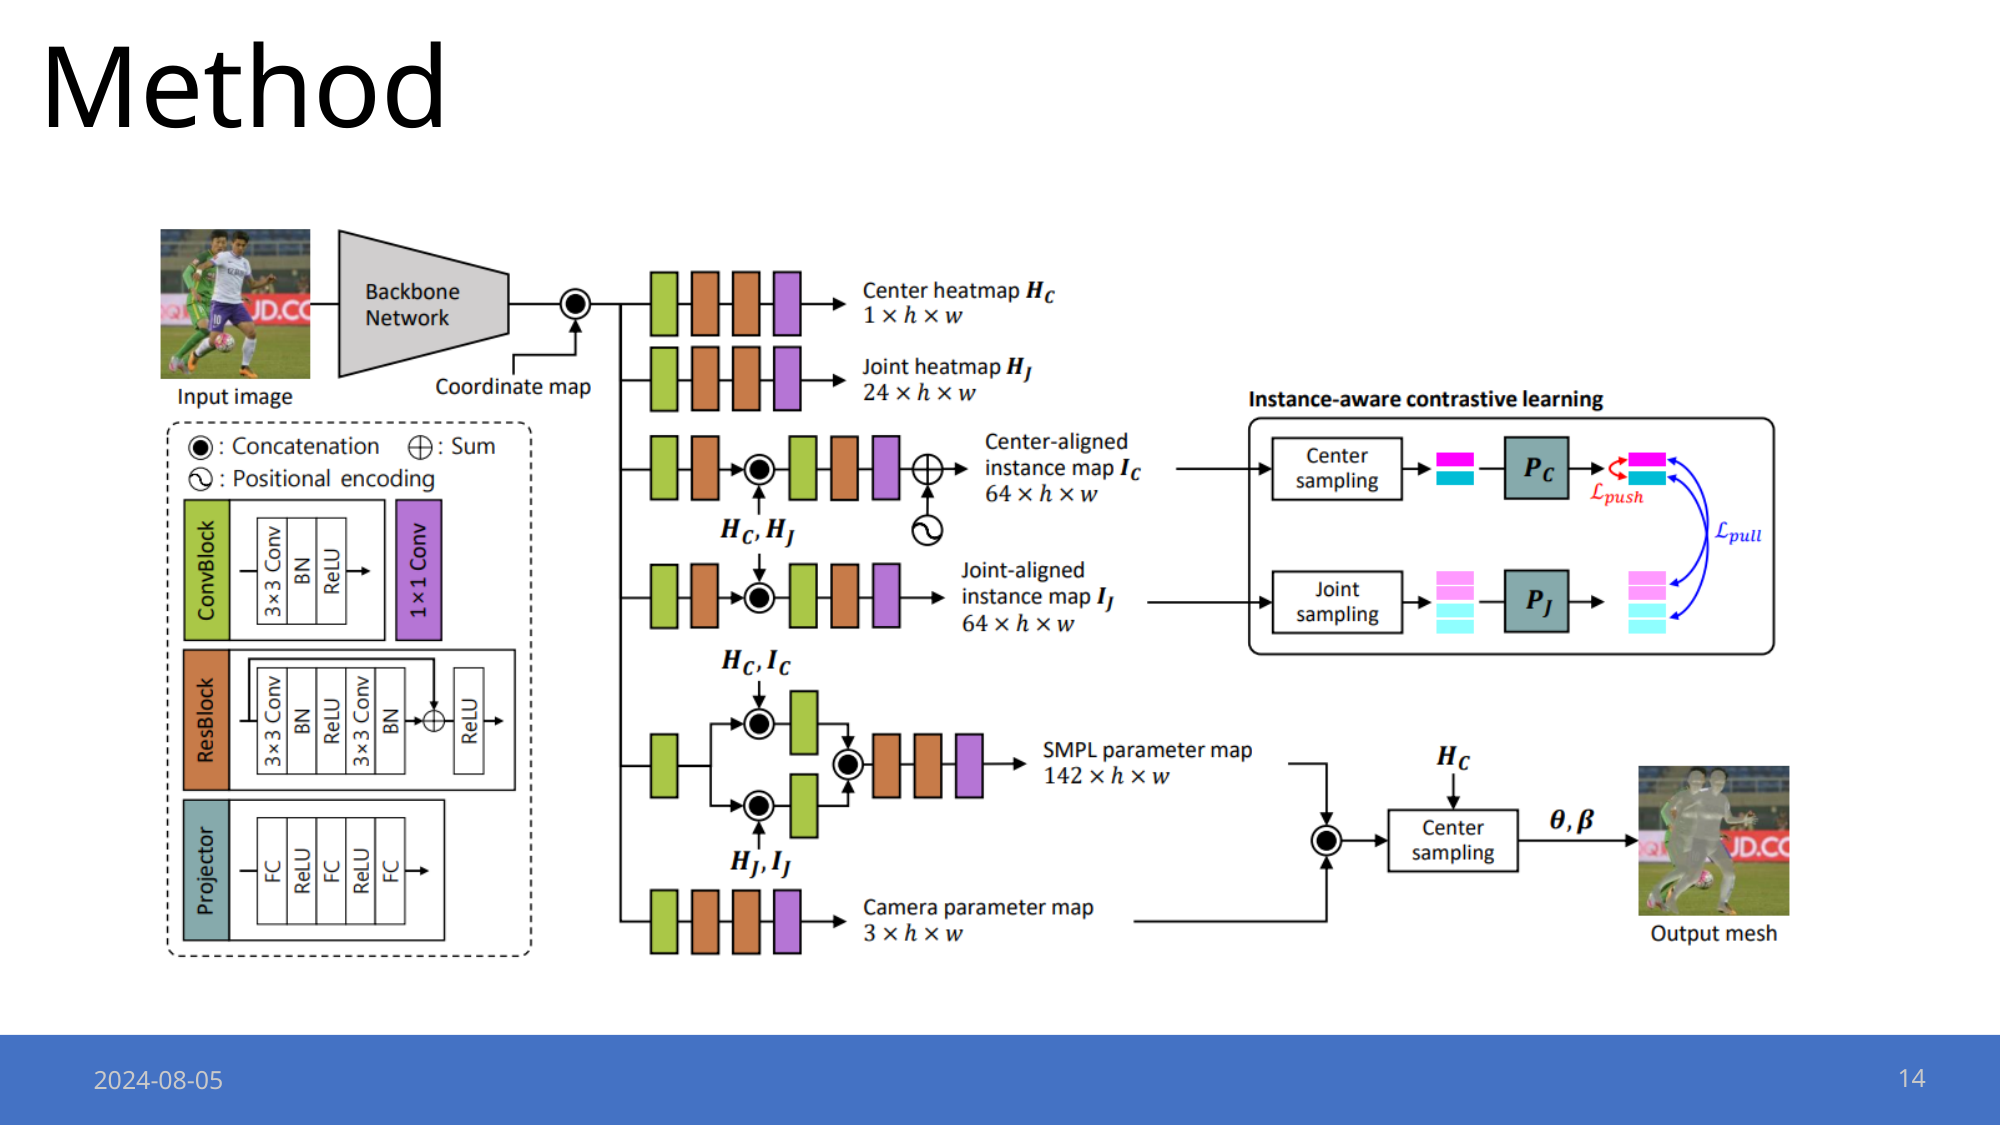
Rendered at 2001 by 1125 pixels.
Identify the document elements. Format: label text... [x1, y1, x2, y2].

text_box [0, 1034, 2000, 1125]
footer 2024-08-05 [40, 1050, 277, 1110]
slide_number 14 [1839, 1050, 1941, 1110]
text_box Method [23, 2, 2000, 160]
picture [142, 218, 1812, 977]
